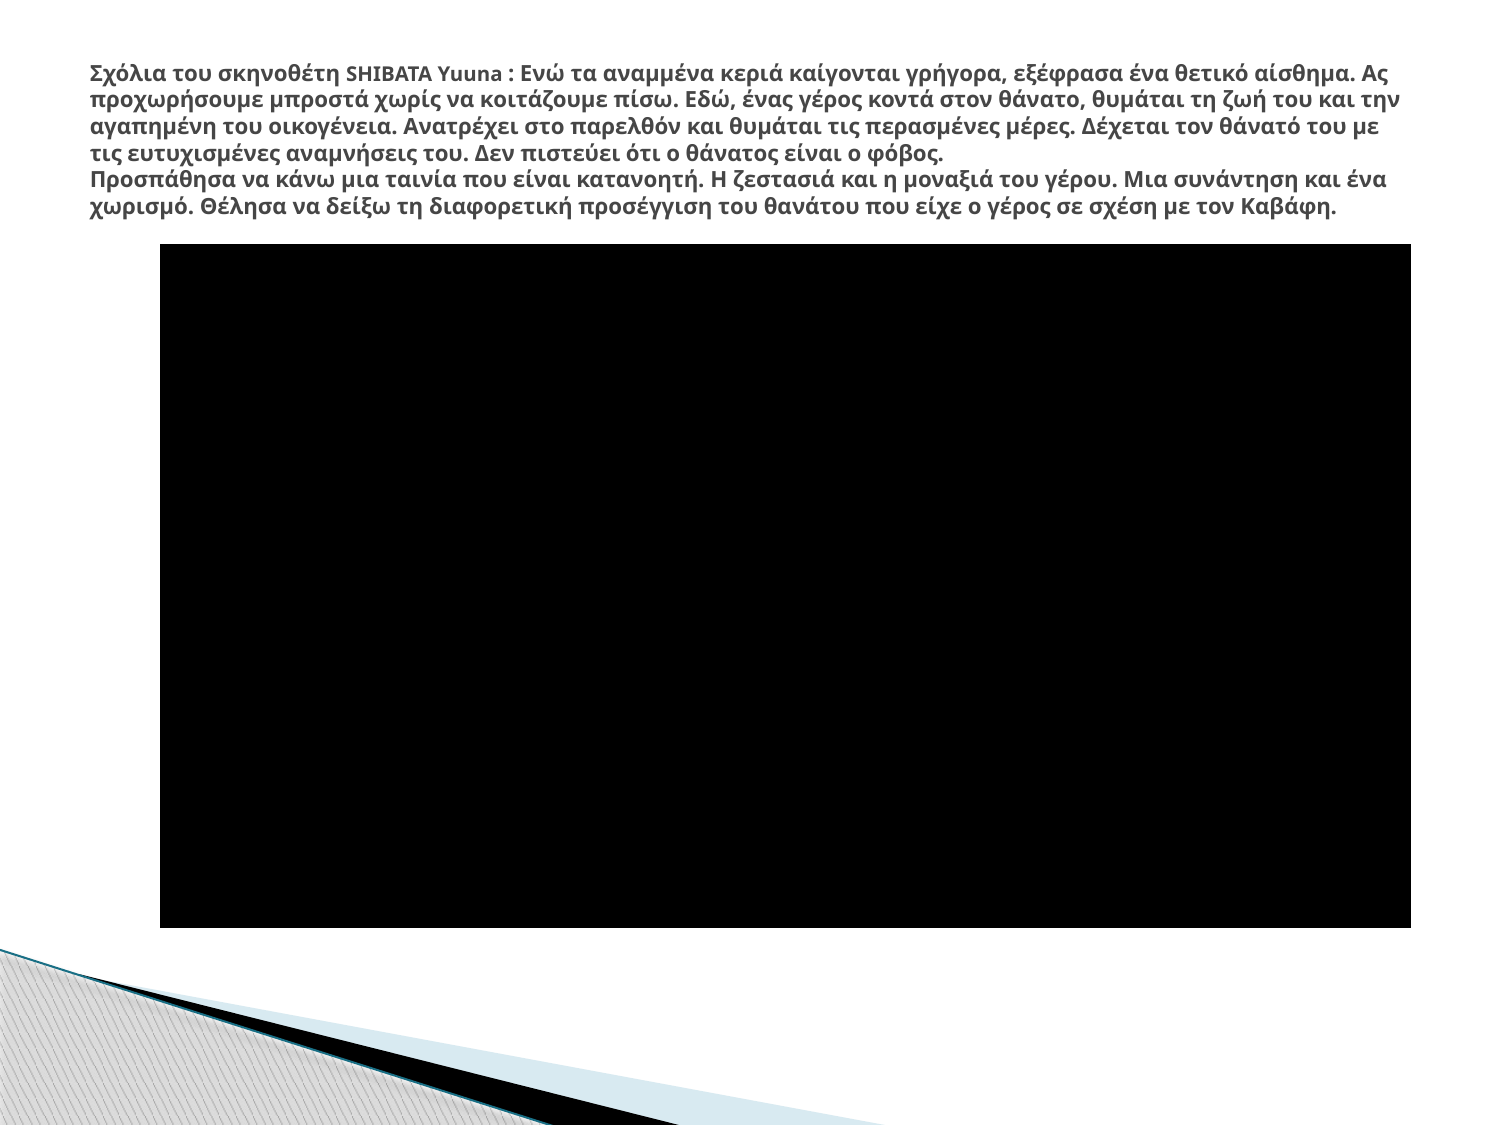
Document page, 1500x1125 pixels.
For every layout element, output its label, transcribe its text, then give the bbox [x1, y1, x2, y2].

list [159, 243, 1412, 929]
title Σχόλια του σκηνοθέτη SHIBATA Yuuna : Ενώ τα αναμμένα κεριά καίγονται γρήγορα, εξέφρασα ένα θετικό αίσθημα. Ας προχωρήσουμε μπροστά χωρίς να κοιτάζουμε πίσω. Εδώ, ένας γέρος κοντά στον θάνατο, θυμάται τη ζωή του και την αγαπημένη του οικογένεια. Ανατρέχει στο παρελθόν και θυμάται τις περασμένες μέρες. Δέχεται τον θάνατό του με τις ευτυχισμένες αναμνήσεις του. Δεν πιστεύει ότι ο θάνατος είναι ο φόβος. Προσπάθησα να κάνω μια ταινία που είναι κατανοητή. Η ζεστασιά και η μοναξιά του γέρου. Μια συνάντηση και ένα χωρισμό. Θέλησα να δείξω τη διαφορετική προσέγγιση του θανάτου που είχε ο γέρος σε σχέση με τον Καβάφη. [75, 45, 1425, 233]
